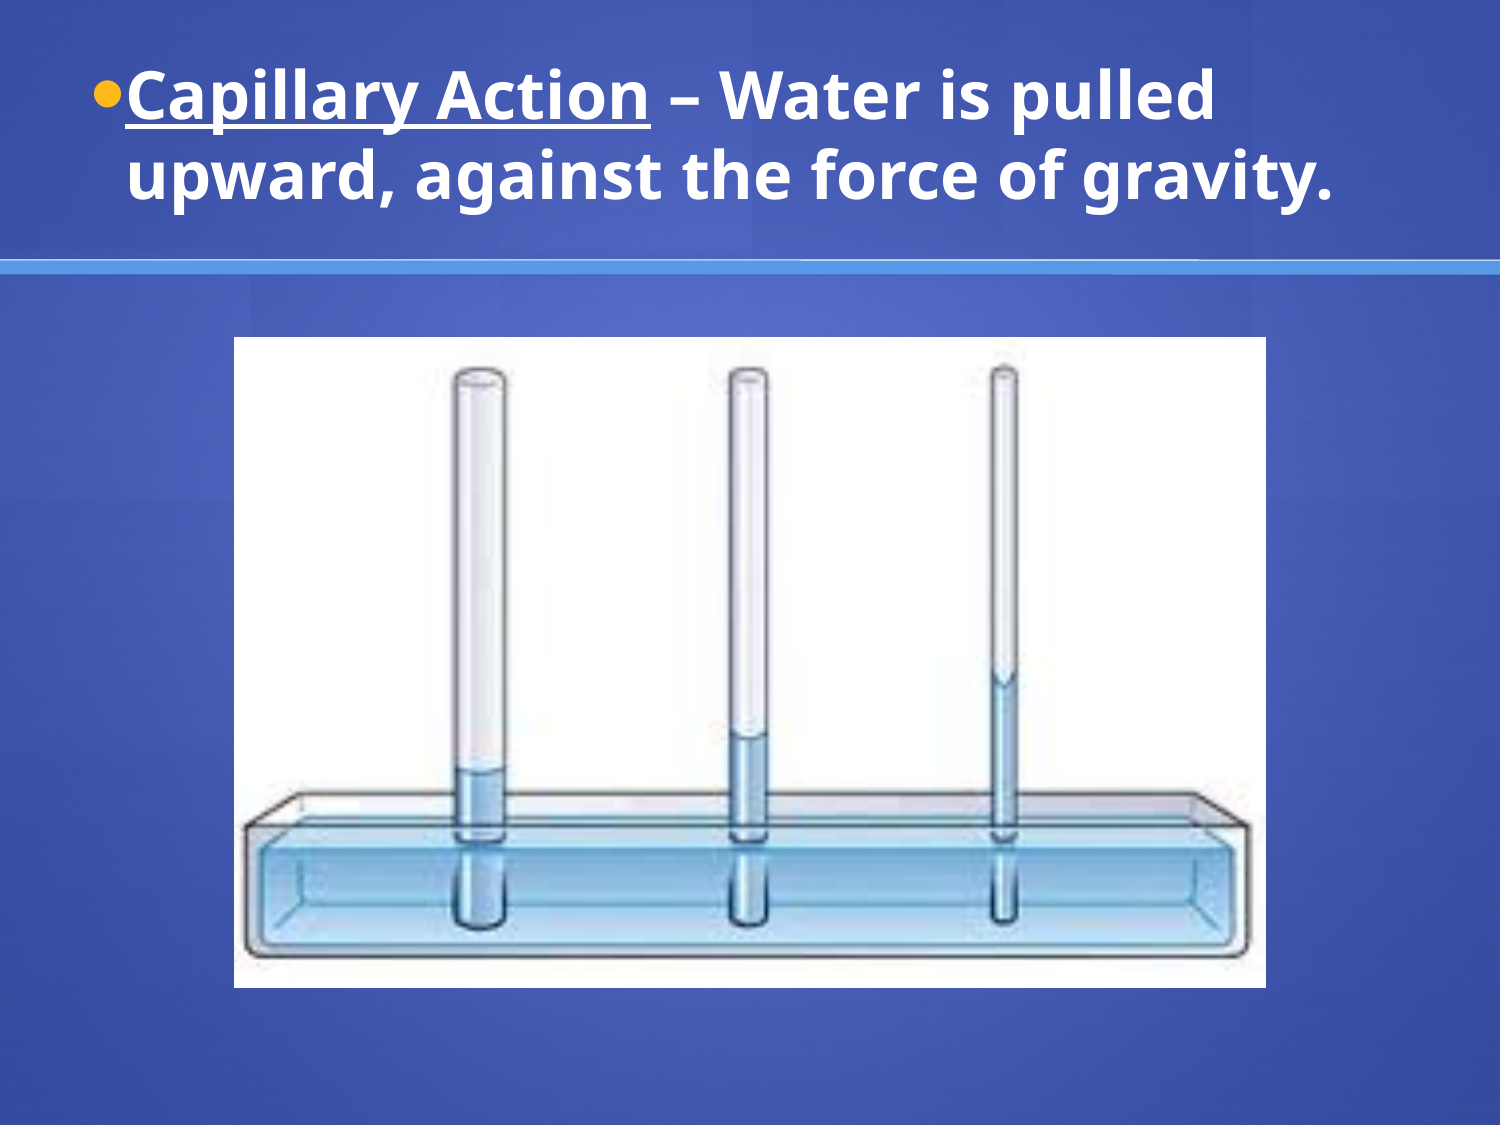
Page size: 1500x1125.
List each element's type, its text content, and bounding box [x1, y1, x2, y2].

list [73, 336, 1426, 989]
title Capillary Action – Water is pulled upward, against the force of gravity. [75, 45, 1425, 233]
